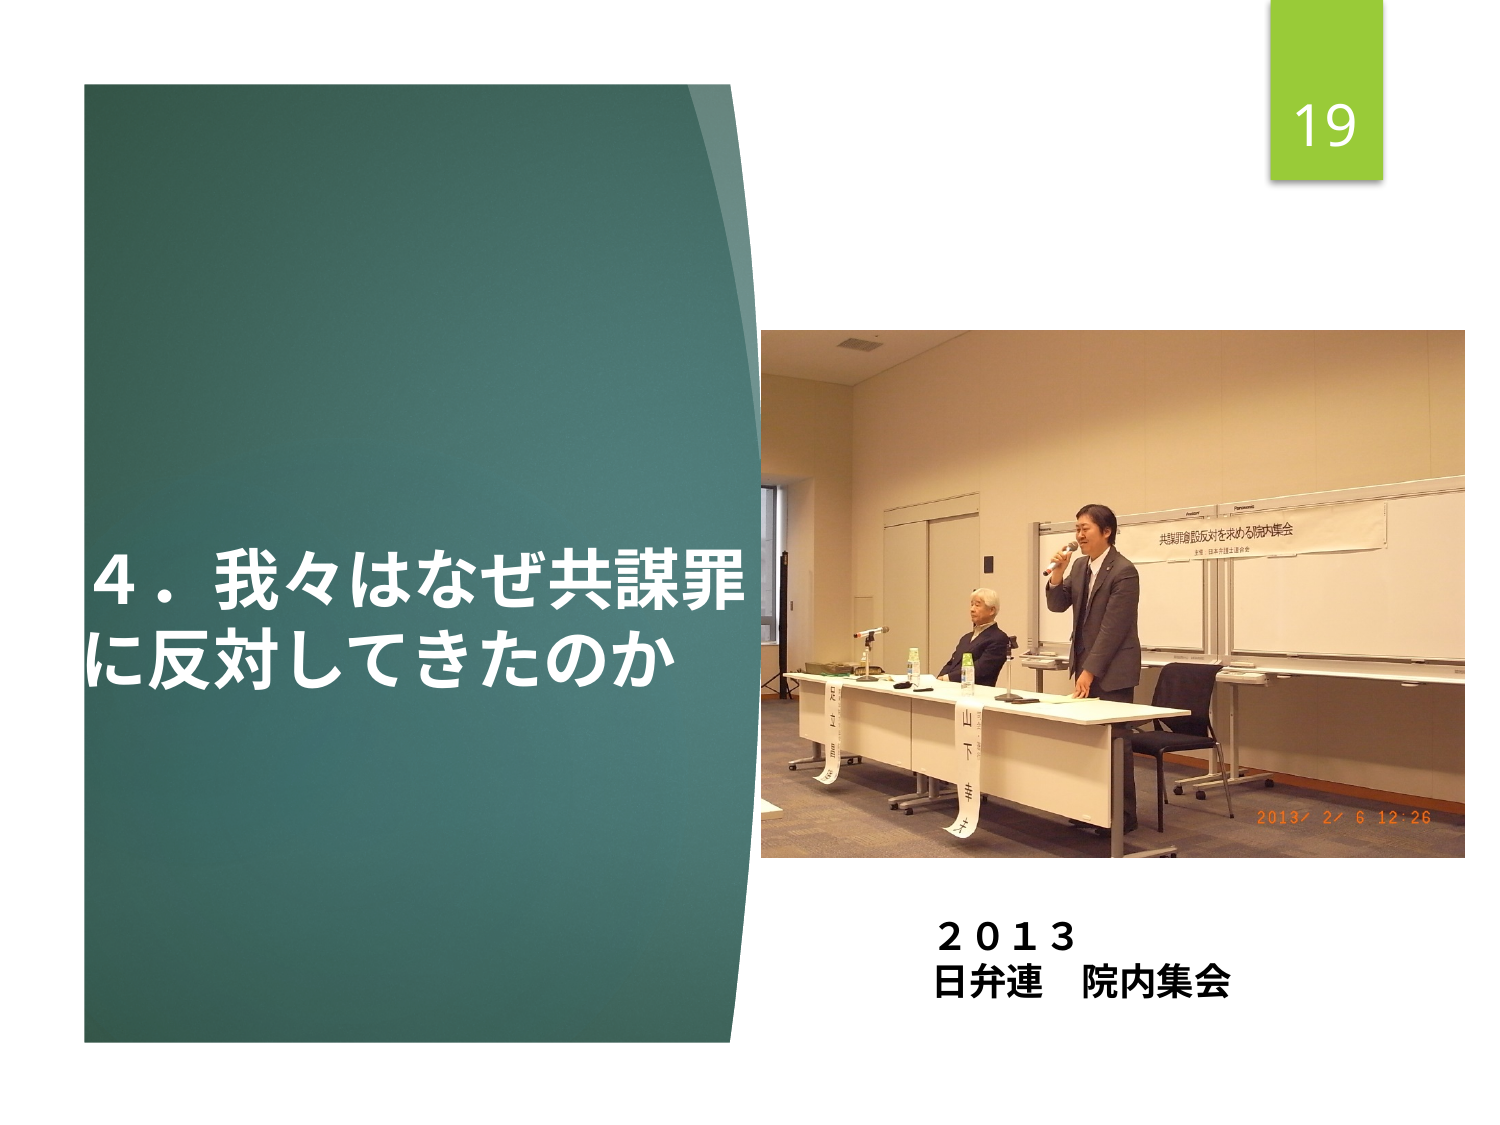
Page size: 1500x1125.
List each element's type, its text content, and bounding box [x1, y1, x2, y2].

picture [761, 330, 1465, 859]
slide_number 19 [1259, 48, 1390, 175]
title ４．我々はなぜ共謀罪に反対してきたのか [64, 370, 759, 866]
text_box ２０１３ 日弁連 院内集会 [917, 905, 1247, 1055]
